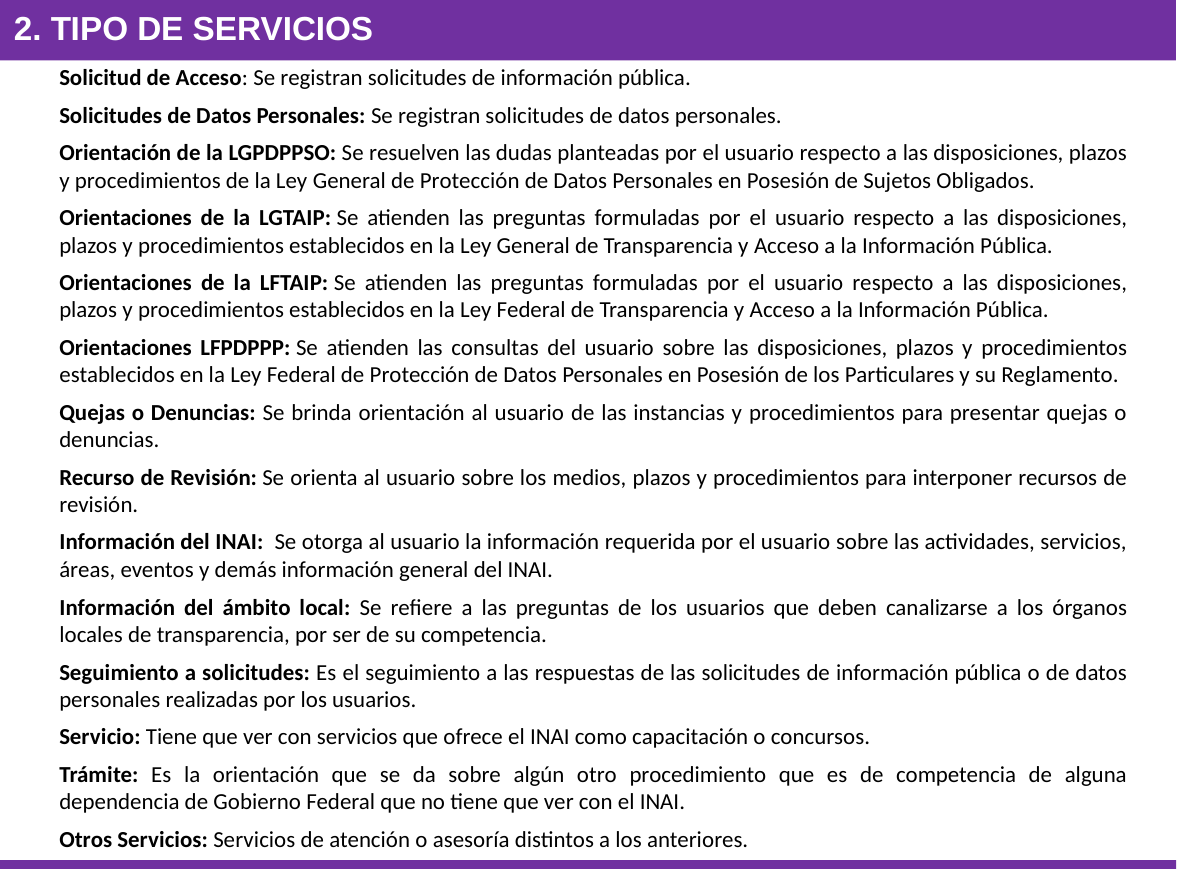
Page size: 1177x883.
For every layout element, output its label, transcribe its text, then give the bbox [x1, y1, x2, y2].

text_box 2. Tipo de Servicios [0, 0, 1167, 55]
text_box Solicitud de Acceso: Se registran solicitudes de información pública. Solicitudes de Datos Personales: Se registran solicitudes de datos personales. Orientación de la LGPDPPSO: Se resuelven las dudas planteadas por el usuario respecto a las disposiciones, plazos y procedimientos de la Ley General de Protección de Datos Personales en Posesión de Sujetos Obligados. Orientaciones de la LGTAIP: Se atienden las preguntas formuladas por el usuario respecto a las disposiciones, plazos y procedimientos establecidos en la Ley General de Transparencia y Acceso a la Información Pública. Orientaciones de la LFTAIP: Se atienden las preguntas formuladas por el usuario respecto a las disposiciones, plazos y procedimientos establecidos en la Ley Federal de Transparencia y Acceso a la Información Pública. Orientaciones LFPDPPP: Se atienden las consultas del usuario sobre las disposiciones, plazos y procedimientos establecidos en la Ley Federal de Protección de Datos Personales en Posesión de los Particulares y su Reglamento. Quejas o Denuncias: Se brinda orientación al usuario de las instancias y procedimientos para presentar quejas o denuncias. Recurso de Revisión: Se orienta al usuario sobre los medios, plazos y procedimientos para interponer recursos de revisión. Información del INAI: Se otorga al usuario la información requerida por el usuario sobre las actividades, servicios, áreas, eventos y demás información general del INAI. Información del ámbito local: Se refiere a las preguntas de los usuarios que deben canalizarse a los órganos locales de transparencia, por ser de su competencia. Seguimiento a solicitudes: Es el seguimiento a las respuestas de las solicitudes de información pública o de datos personales realizadas por los usuarios. Servicio: Tiene que ver con servicios que ofrece el INAI como capacitación o concursos. Trámite: Es la orientación que se da sobre algún otro procedimiento que es de competencia de alguna dependencia de Gobierno Federal que no tiene que ver con el INAI. Otros Servicios: Servicios de atención o asesoría distintos a los anteriores. [44, 55, 1144, 860]
